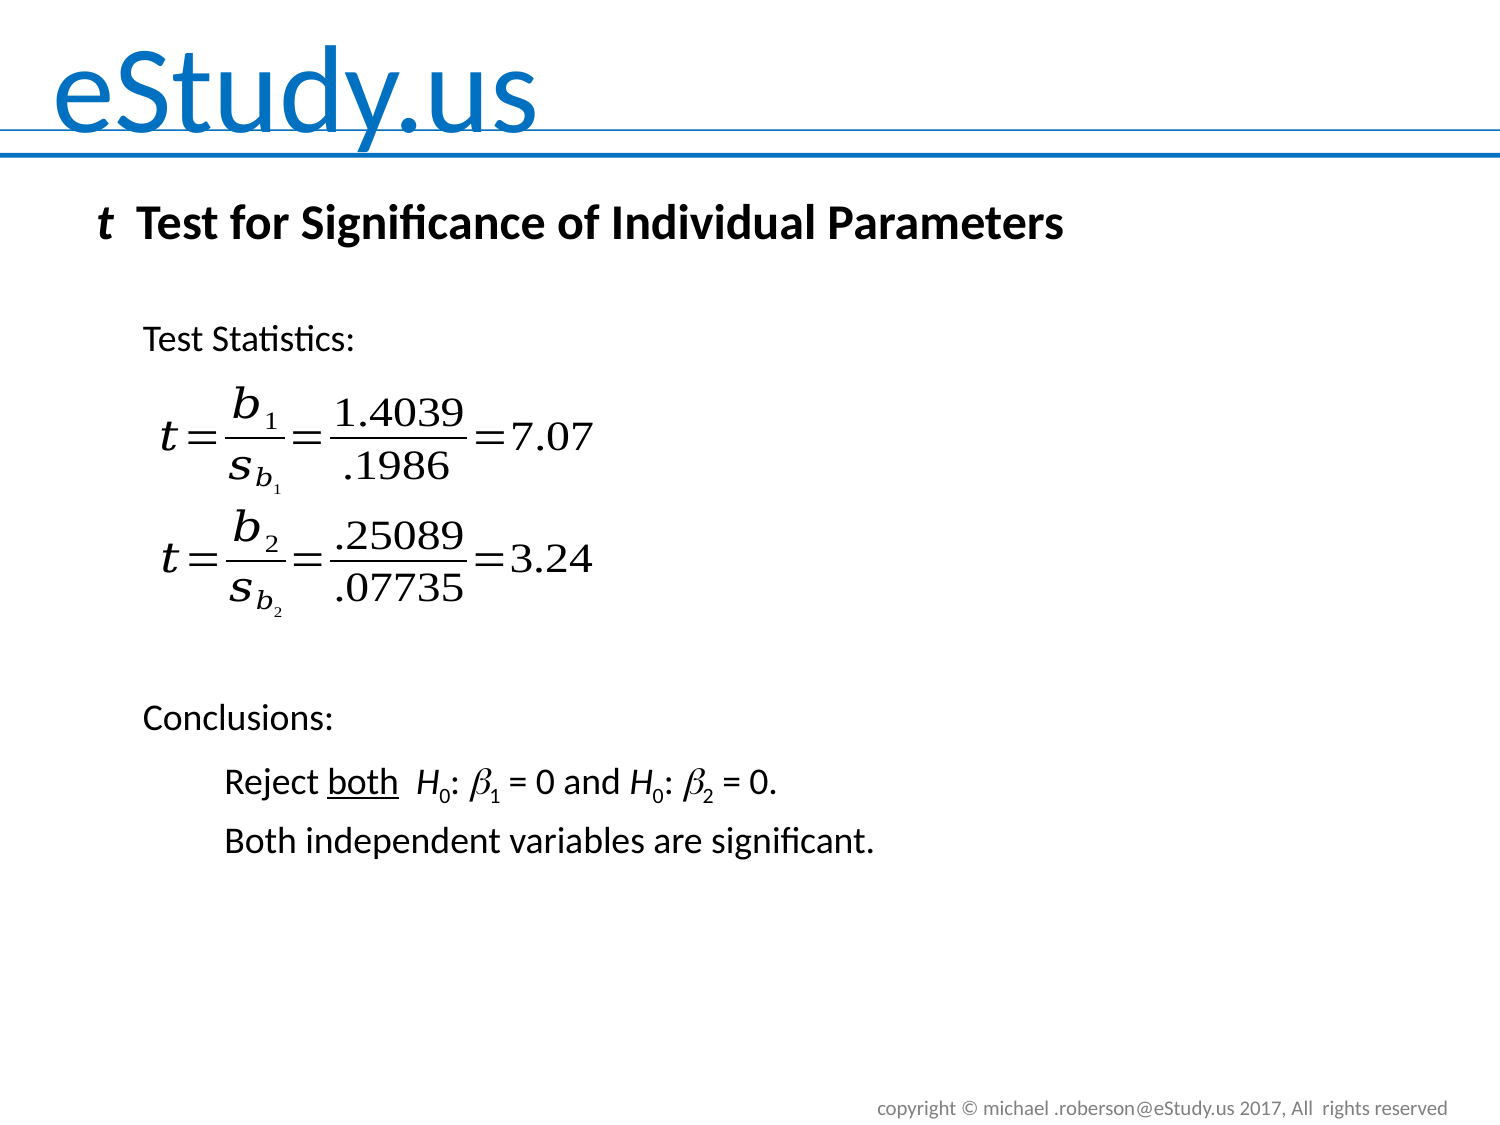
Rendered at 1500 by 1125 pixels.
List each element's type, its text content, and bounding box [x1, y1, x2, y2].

text_box Reject both H0: 1 = 0 and H0: 2 = 0. Both independent variables are significant. [190, 749, 964, 869]
text_box Test Statistics: [128, 302, 494, 371]
text_box t Test for Significance of Individual Parameters [85, 174, 1361, 265]
text_box Conclusions: [128, 681, 494, 750]
